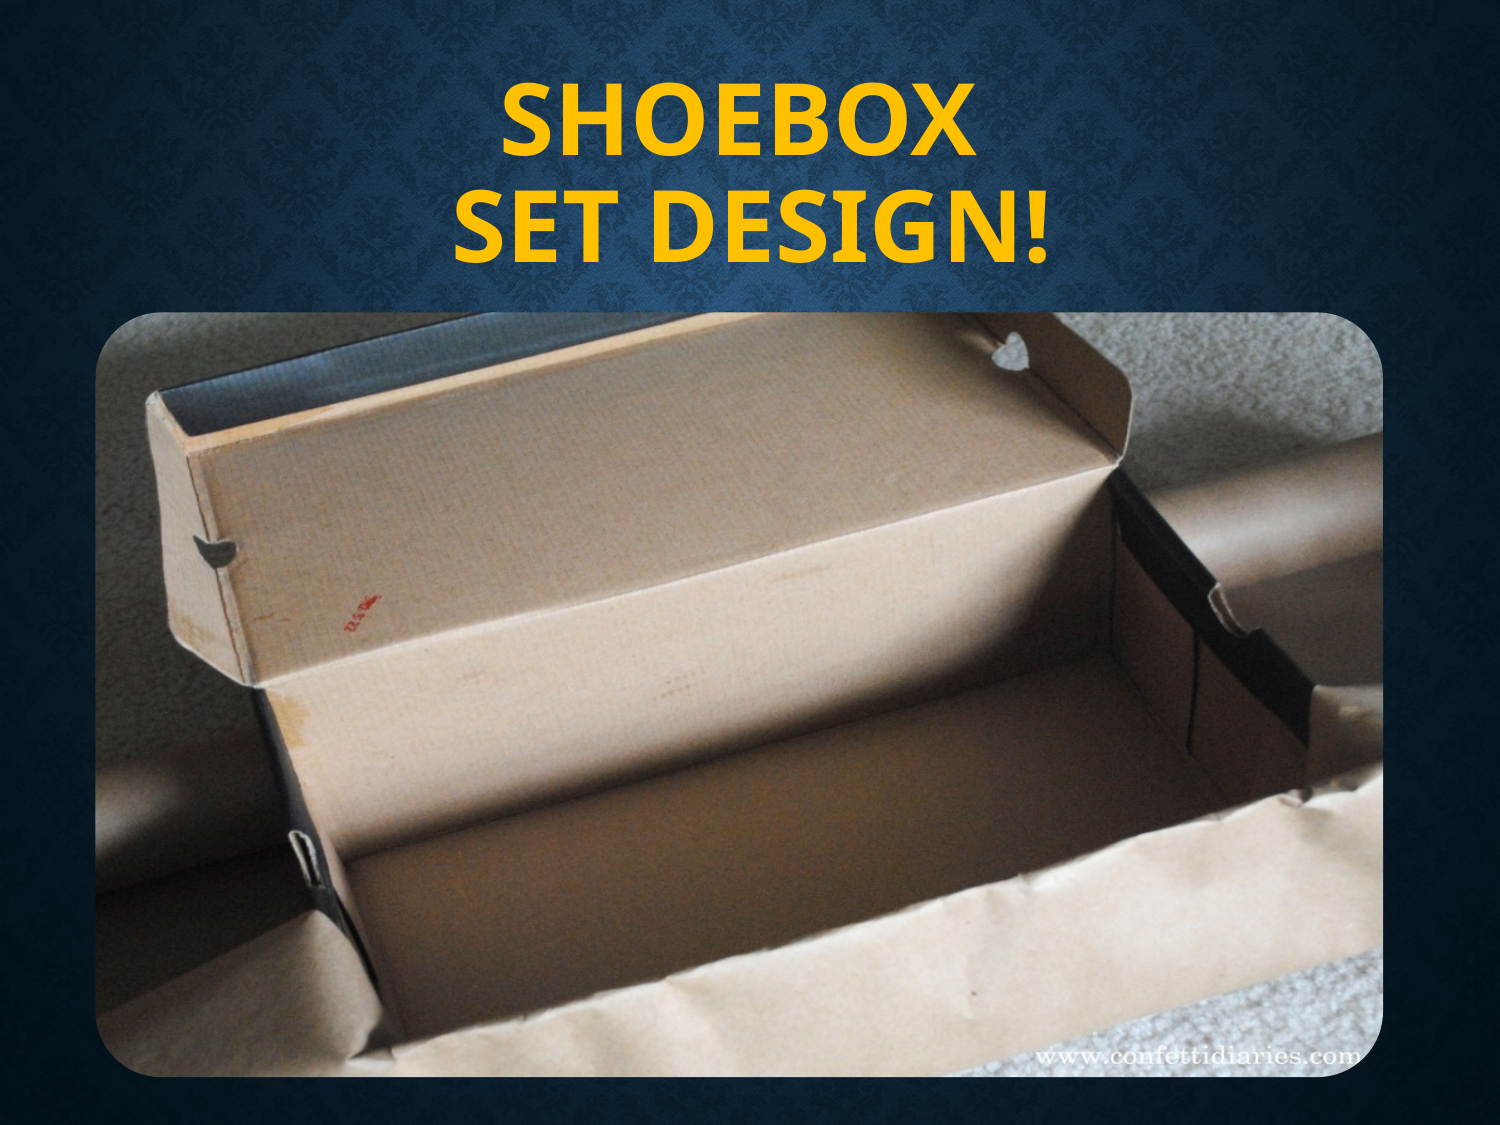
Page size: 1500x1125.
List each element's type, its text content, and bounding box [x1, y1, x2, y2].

picture [94, 311, 1384, 1078]
title Shoebox Set design! [114, 67, 1389, 286]
